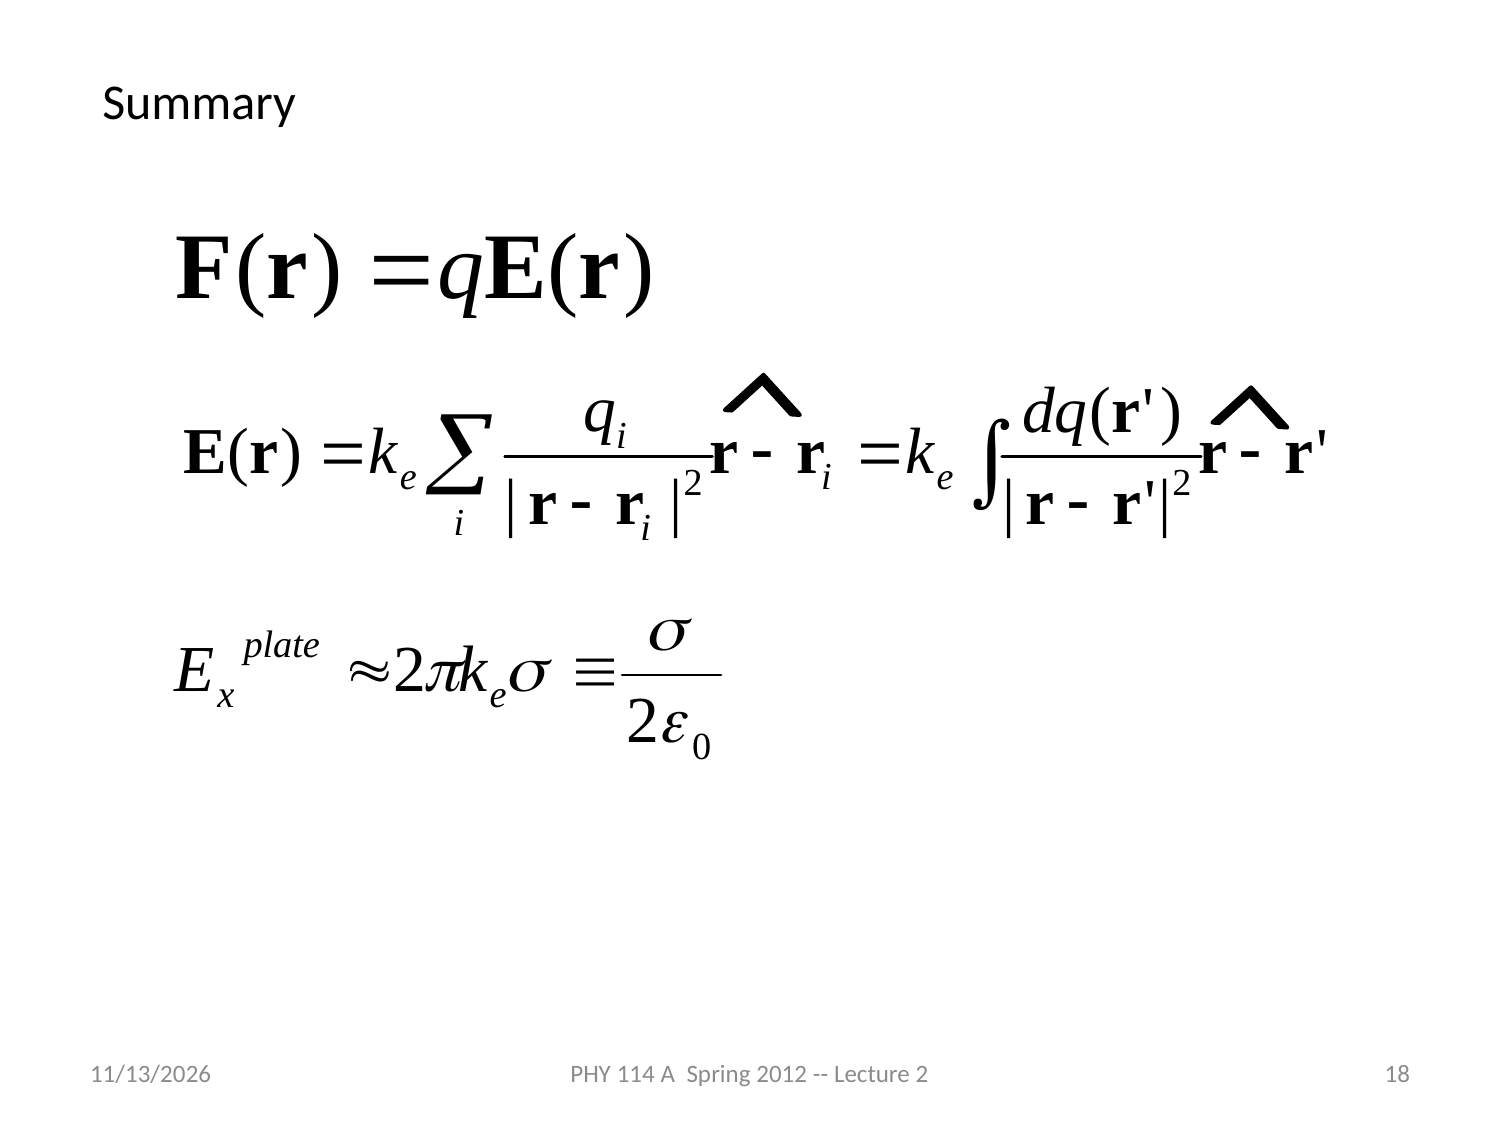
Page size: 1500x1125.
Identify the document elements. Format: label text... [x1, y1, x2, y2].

text_box Summary [87, 62, 1175, 138]
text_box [174, 369, 1337, 556]
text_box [162, 212, 671, 338]
footer PHY 114 A Spring 2012 -- Lecture 2 [512, 1042, 988, 1103]
slide_number 18 [1074, 1042, 1425, 1103]
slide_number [75, 1042, 425, 1103]
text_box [162, 587, 738, 774]
